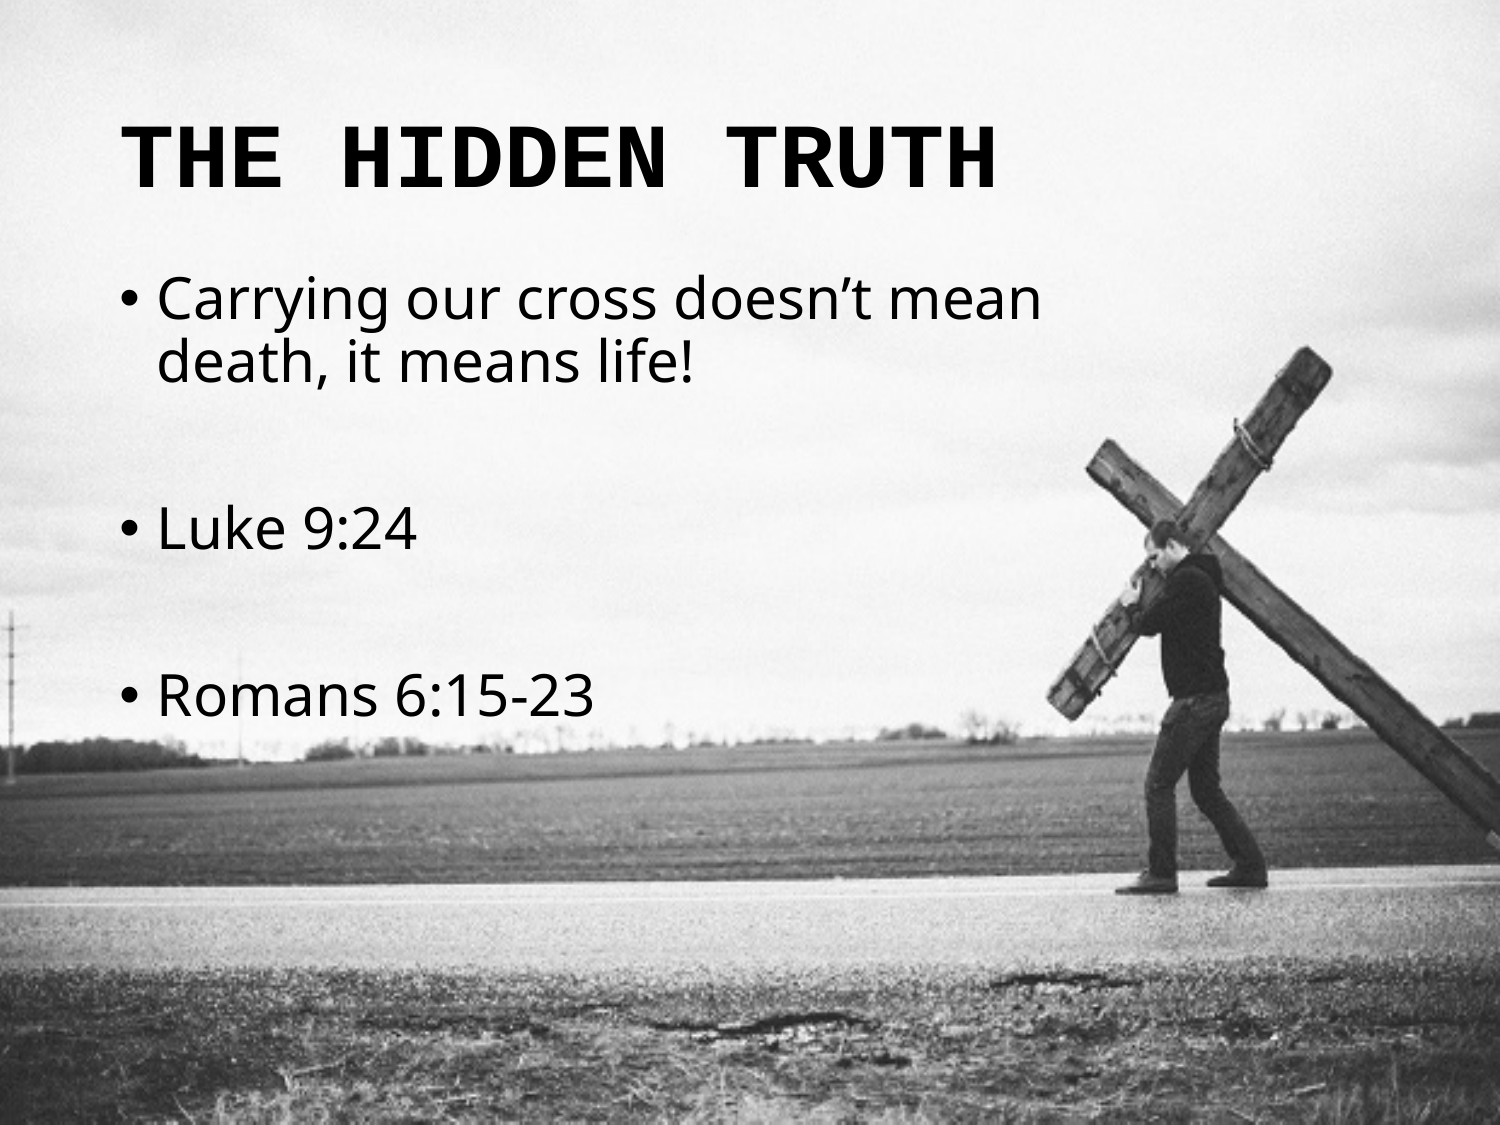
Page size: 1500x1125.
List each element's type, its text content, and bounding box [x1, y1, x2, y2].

title THE HIDDEN TRUTH [104, 76, 1075, 240]
picture [0, 0, 1500, 1125]
list Carrying our cross doesn’t mean death, it means life! Luke 9:24 Romans 6:15-23 [104, 261, 1179, 831]
